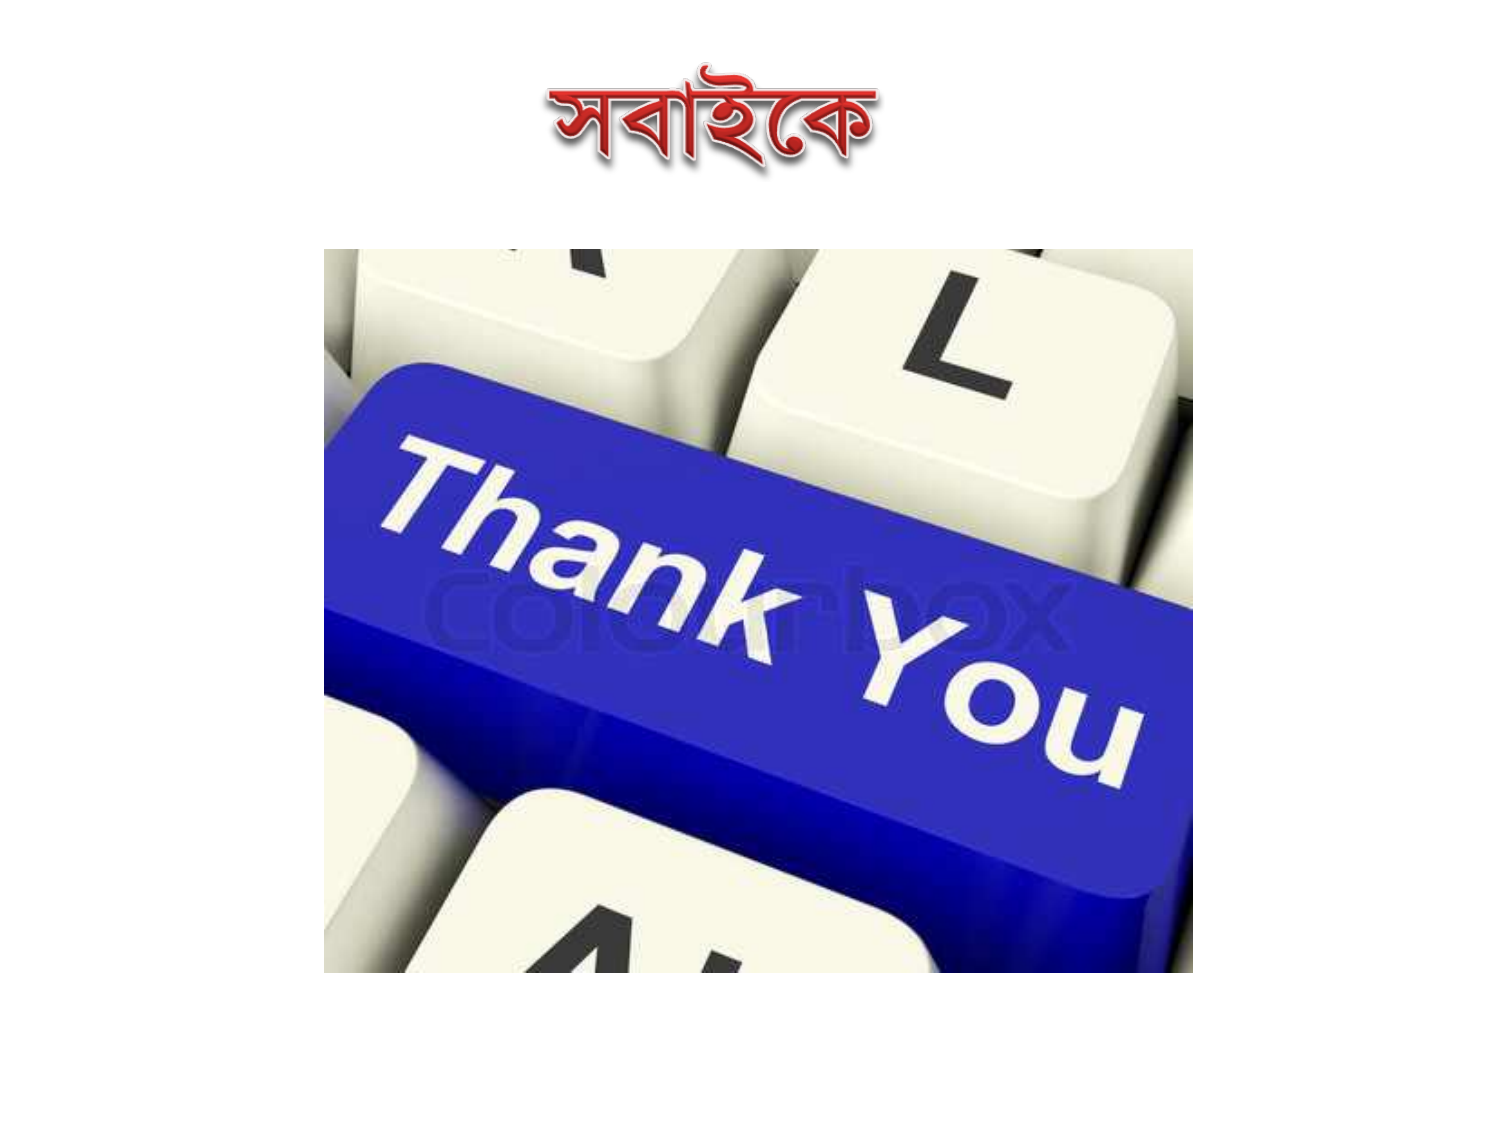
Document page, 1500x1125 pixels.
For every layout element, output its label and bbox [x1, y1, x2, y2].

picture [537, 58, 885, 183]
picture [324, 249, 1193, 973]
